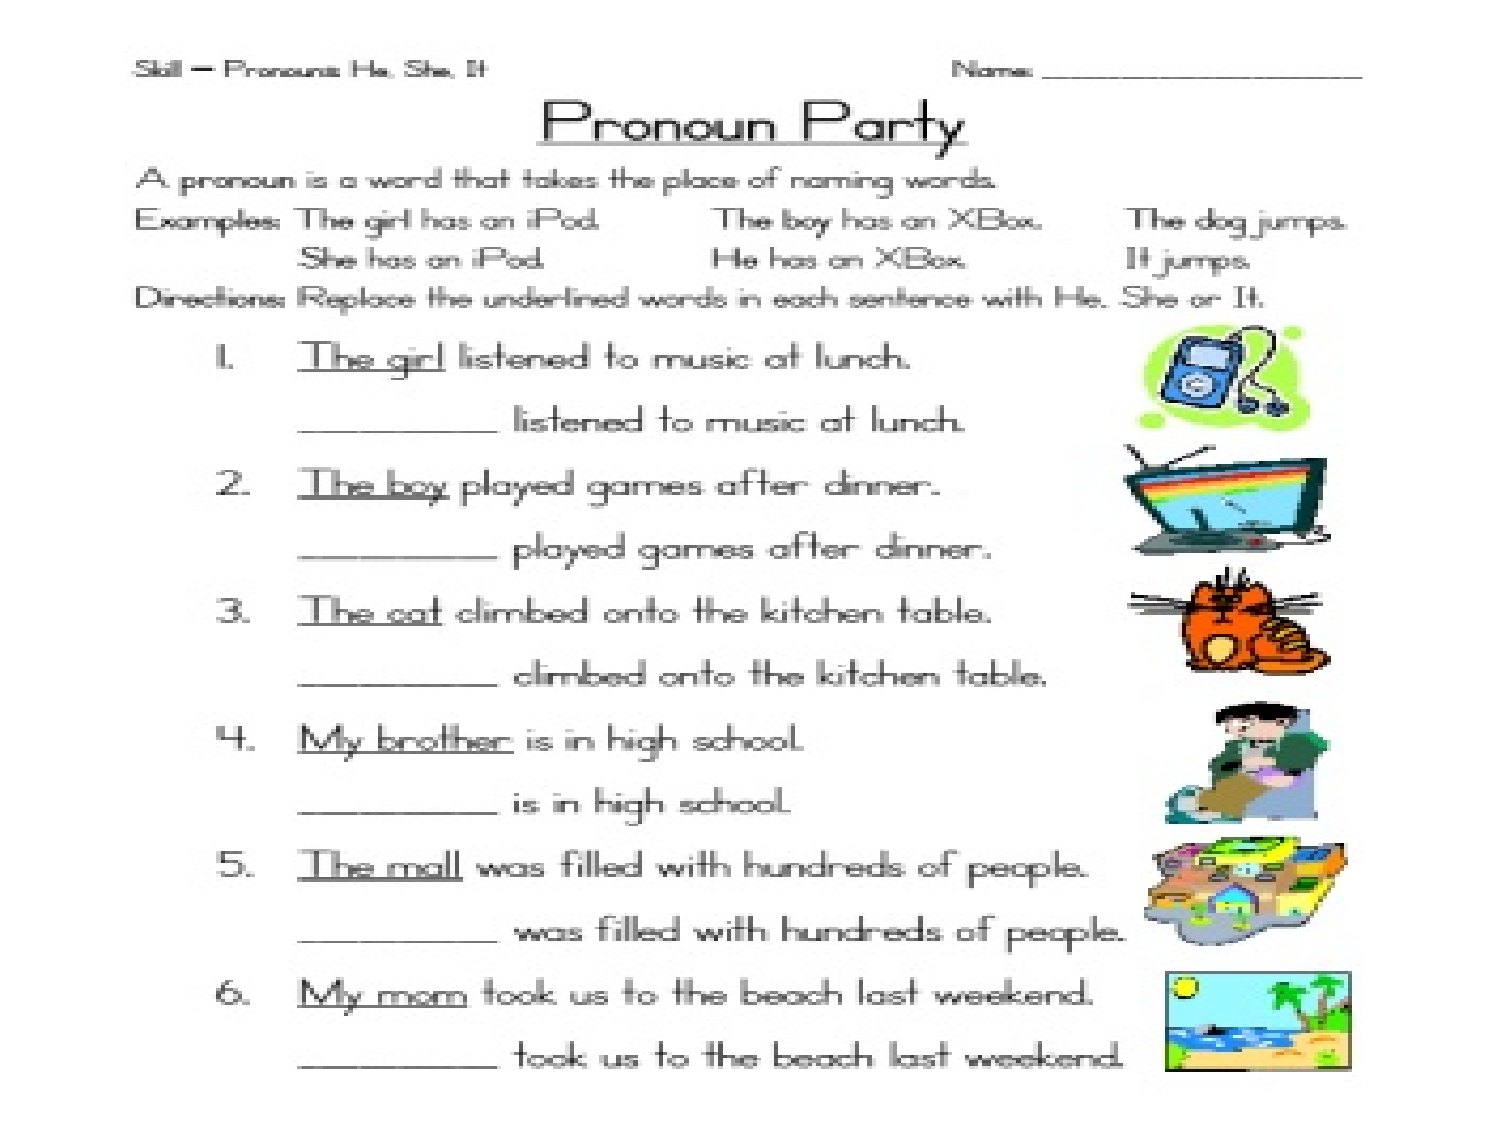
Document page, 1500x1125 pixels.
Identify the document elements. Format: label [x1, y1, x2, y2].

picture [124, 0, 1363, 1101]
